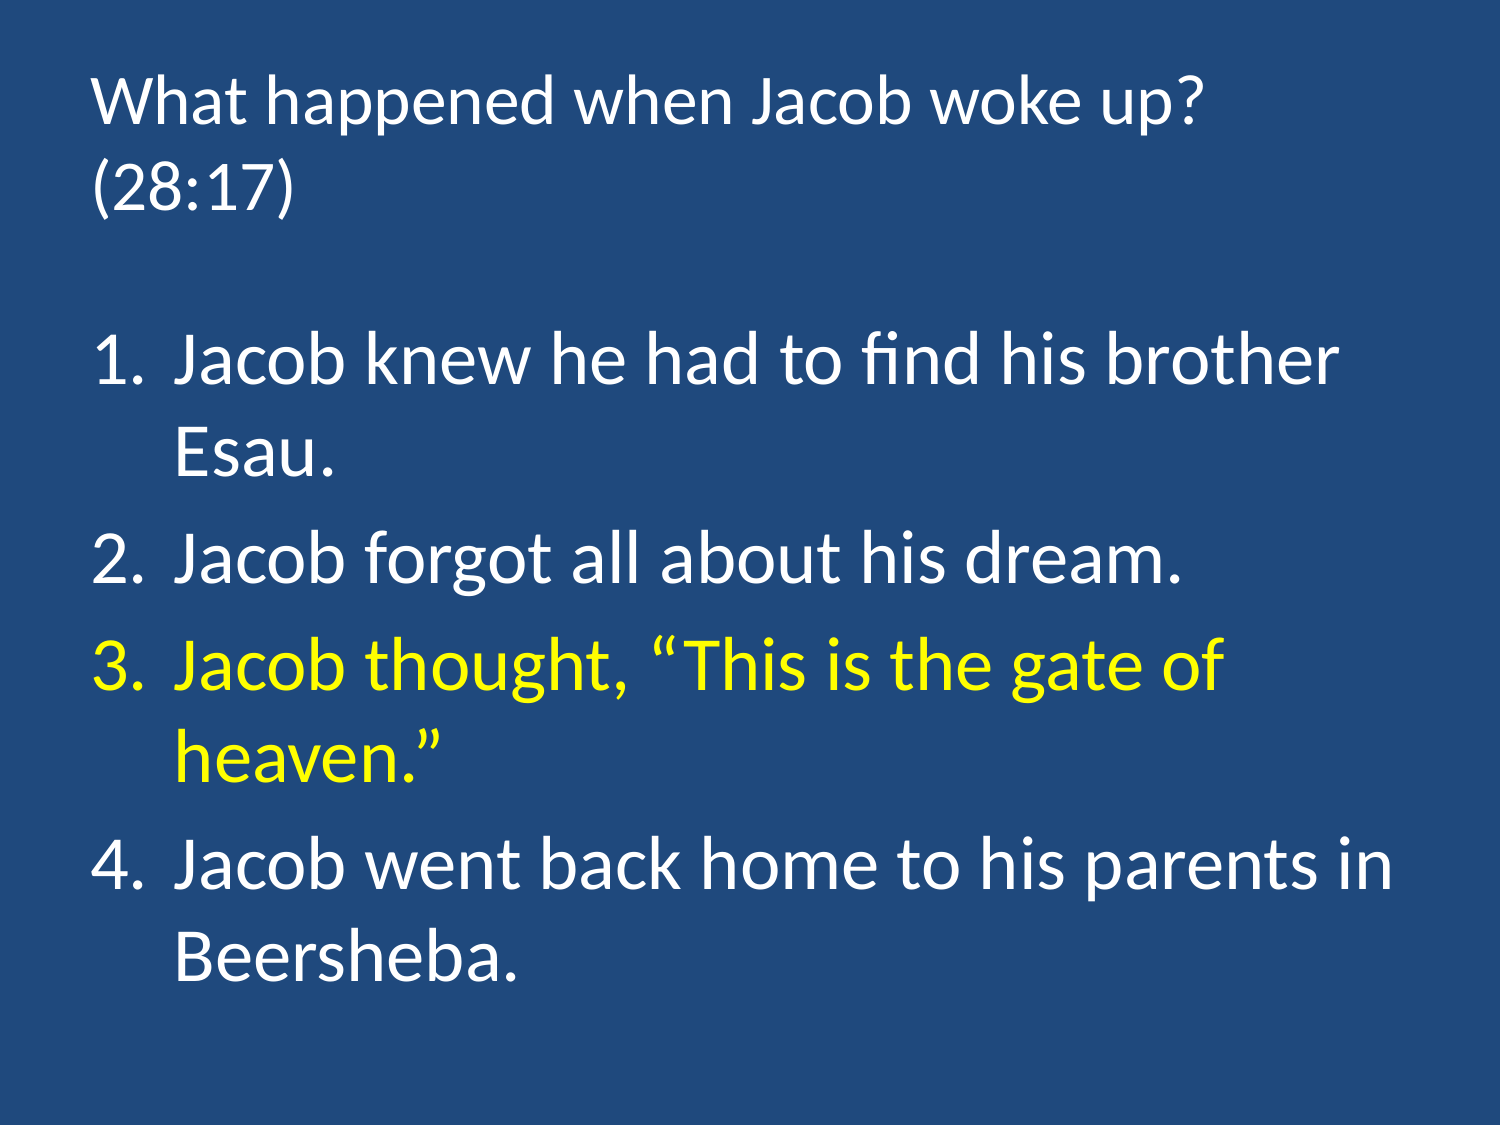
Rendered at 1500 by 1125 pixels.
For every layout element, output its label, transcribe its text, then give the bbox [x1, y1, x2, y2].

title What happened when Jacob woke up? (28:17) [75, 45, 1425, 233]
list Jacob knew he had to find his brother Esau. Jacob forgot all about his dream. Jacob thought, “This is the gate of heaven.” Jacob went back home to his parents in Beersheba. [75, 299, 1425, 1005]
